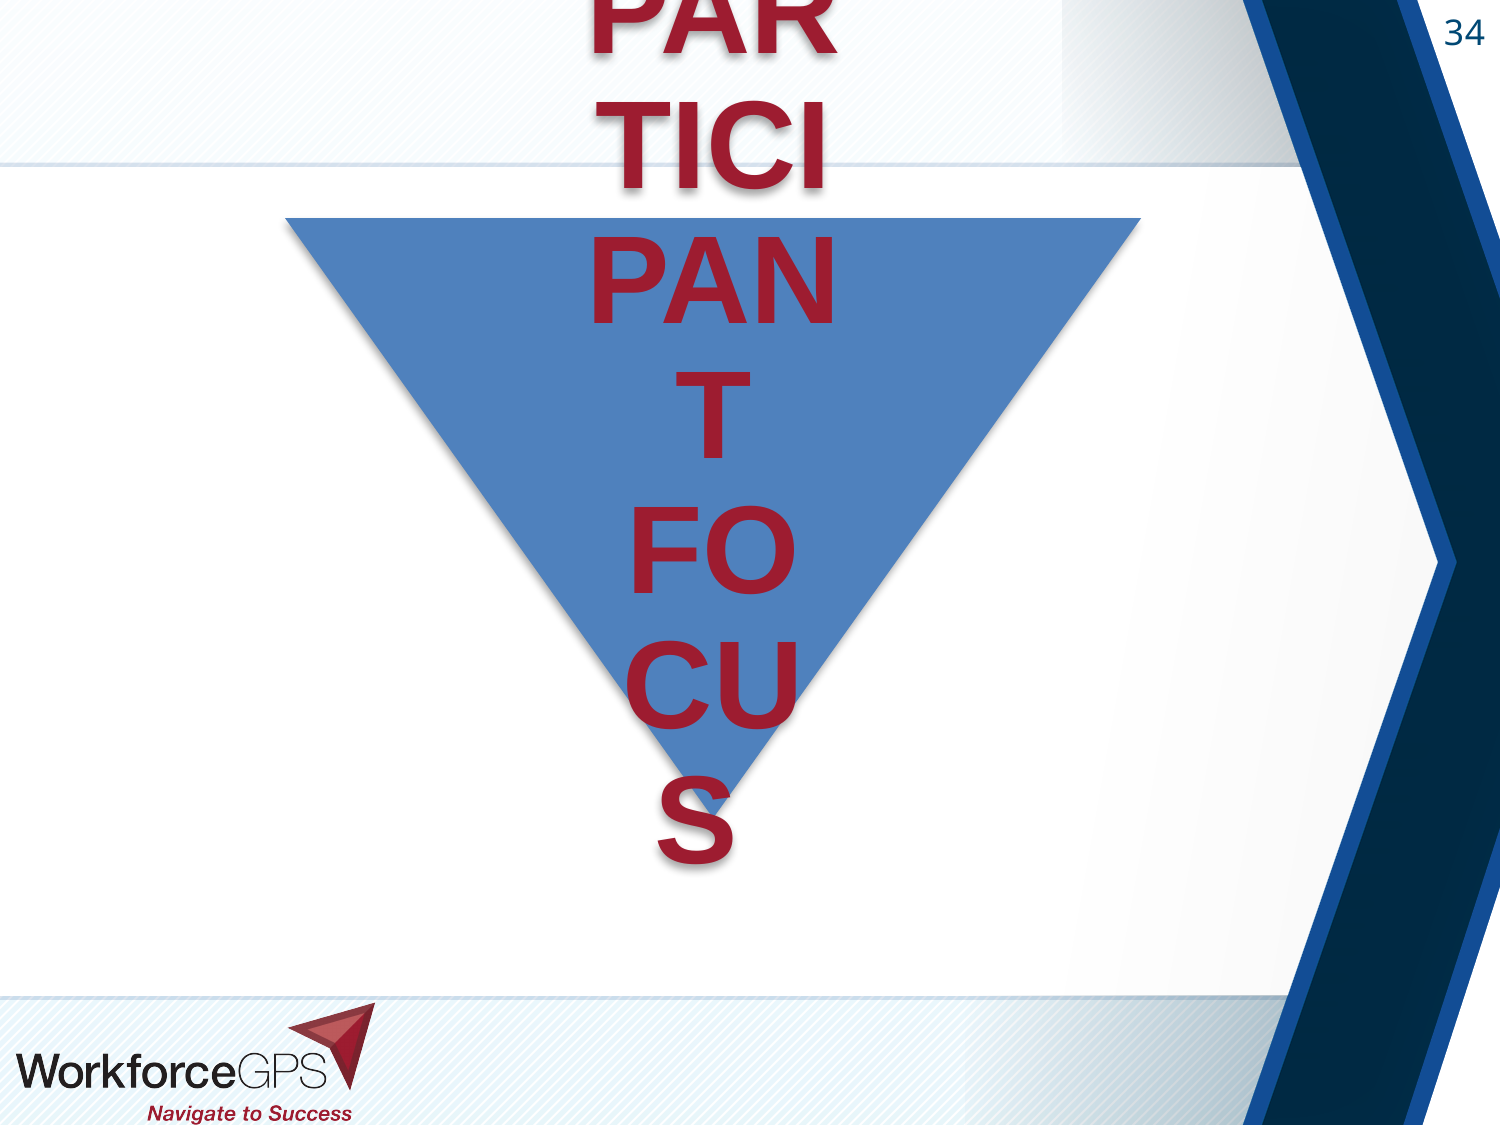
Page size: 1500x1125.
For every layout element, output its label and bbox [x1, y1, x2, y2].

picture [1230, 0, 1500, 1125]
picture [12, 1001, 379, 1125]
text_box [284, 217, 1142, 819]
